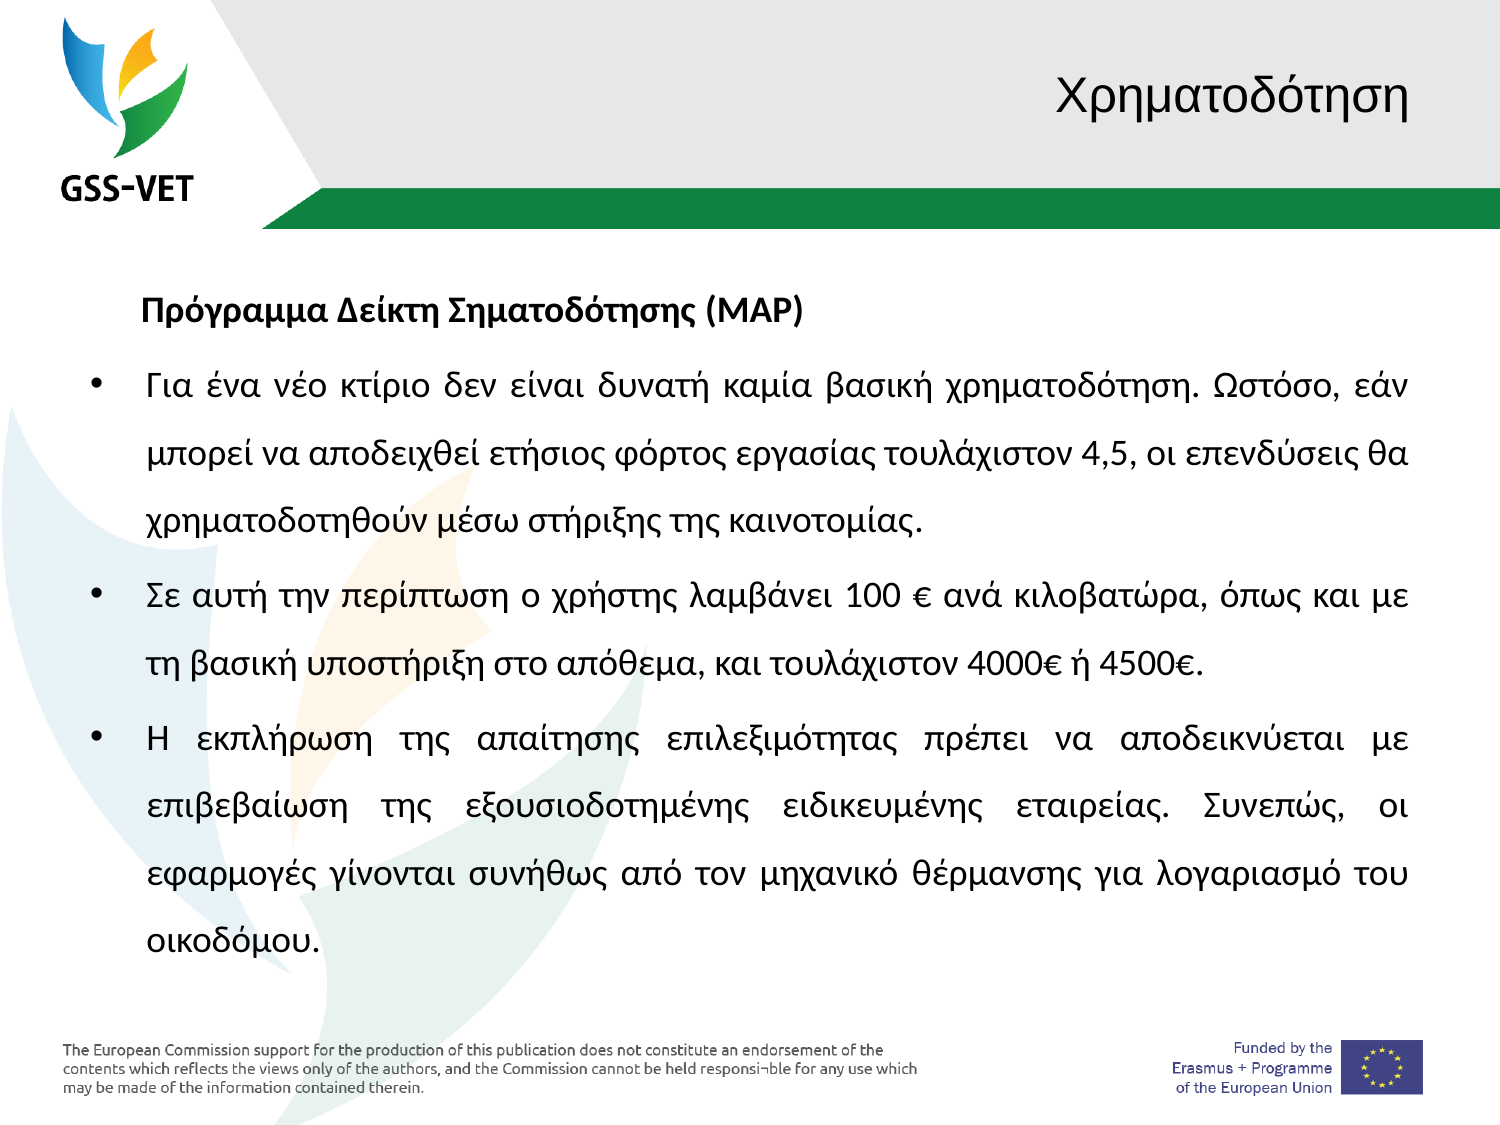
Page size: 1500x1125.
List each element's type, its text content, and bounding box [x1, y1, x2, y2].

list Πρόγραμμα Δείκτη Σηματοδότησης (MAP) Για ένα νέο κτίριο δεν είναι δυνατή καμία βασική χρηματοδότηση. Ωστόσο, εάν μπορεί να αποδειχθεί ετήσιος φόρτος εργασίας τουλάχιστον 4,5, οι επενδύσεις θα χρηματοδοτηθούν μέσω στήριξης της καινοτομίας. Σε αυτή την περίπτωση ο χρήστης λαμβάνει 100 € ανά κιλοβατώρα, όπως και με τη βασική υποστήριξη στο απόθεμα, και τουλάχιστον 4000€ ή 4500€. Η εκπλήρωση της απαίτησης επιλεξιμότητας πρέπει να αποδεικνύεται με επιβεβαίωση της εξουσιοδοτημένης ειδικευμένης εταιρείας. Συνεπώς, οι εφαρμογές γίνονται συνήθως από τον μηχανικό θέρμανσης για λογαριασμό του οικοδόμου. [75, 255, 1425, 1000]
picture [0, 0, 1500, 1125]
title Χρηματοδότηση [324, 0, 1425, 185]
